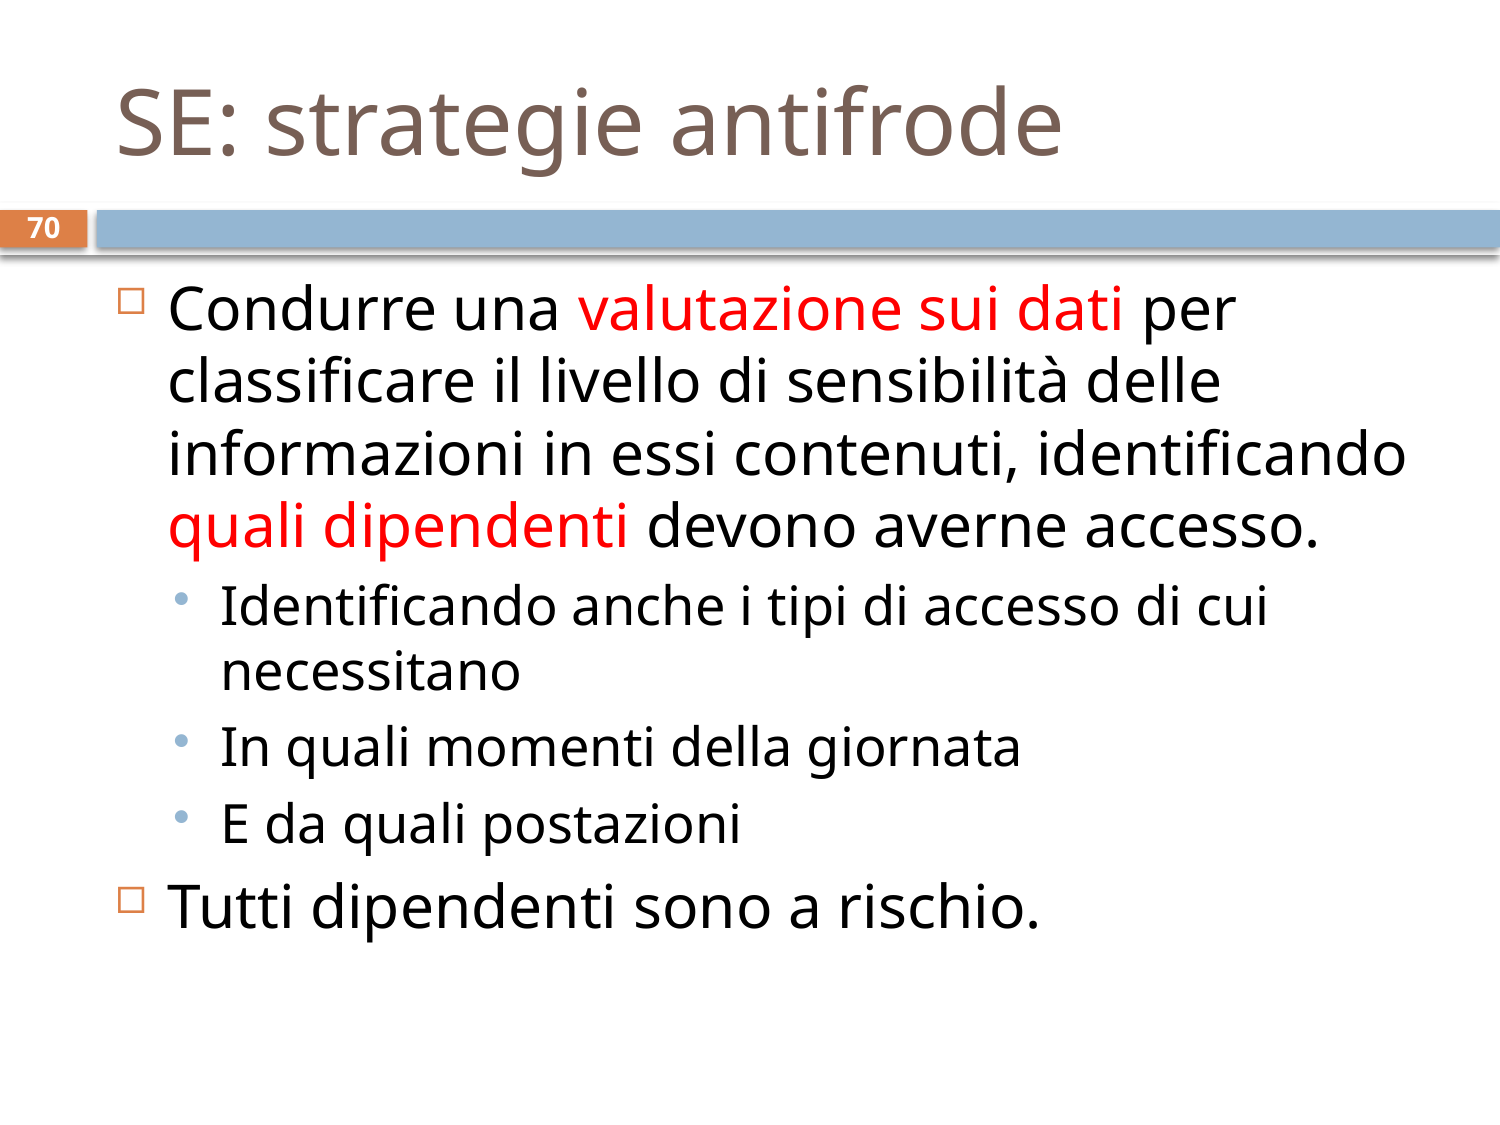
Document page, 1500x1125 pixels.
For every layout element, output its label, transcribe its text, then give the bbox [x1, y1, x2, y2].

list Condurre una valutazione sui dati per classificare il livello di sensibilità delle informazioni in essi contenuti, identificando quali dipendenti devono averne accesso. Identificando anche i tipi di accesso di cui necessitano In quali momenti della giornata E da quali postazioni Tutti dipendenti sono a rischio. [100, 262, 1438, 1000]
title SE: strategie antifrode [100, 37, 1438, 200]
slide_number 70 [0, 208, 88, 249]
